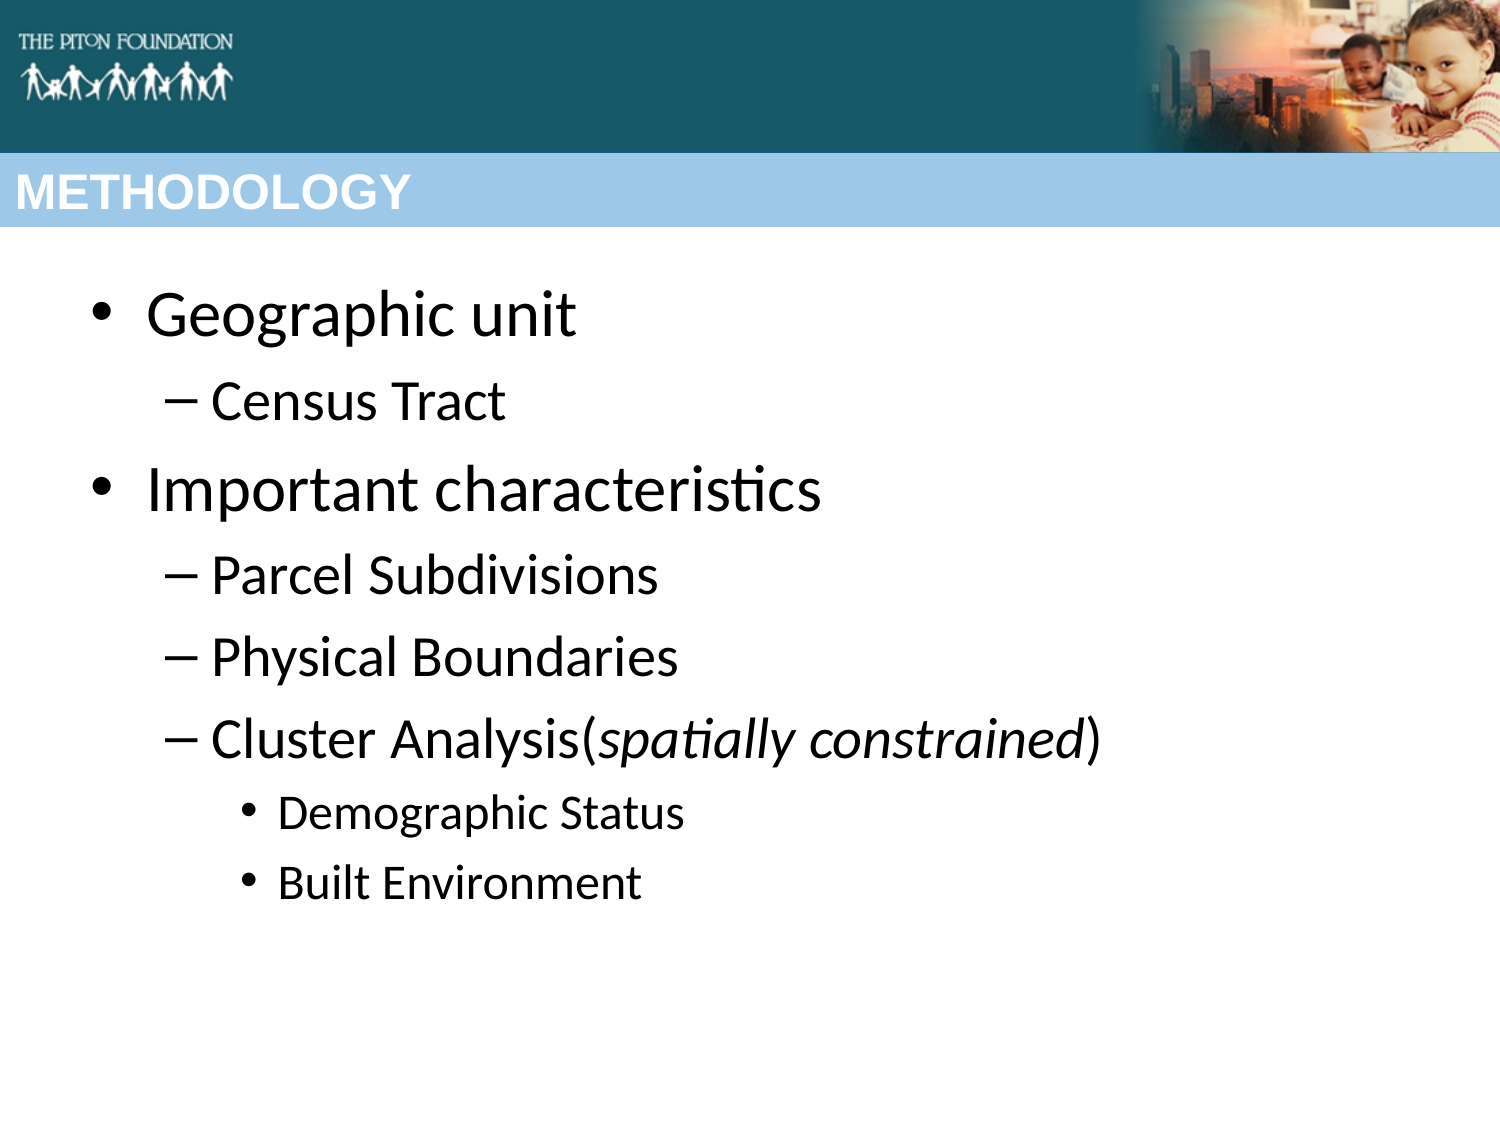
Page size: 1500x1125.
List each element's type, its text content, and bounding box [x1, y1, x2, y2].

text_box Methodology [0, 161, 1500, 227]
picture [0, 0, 1500, 153]
list Geographic unit Census Tract Important characteristics Parcel Subdivisions Physical Boundaries Cluster Analysis(spatially constrained) Demographic Status Built Environment [75, 262, 1250, 1005]
